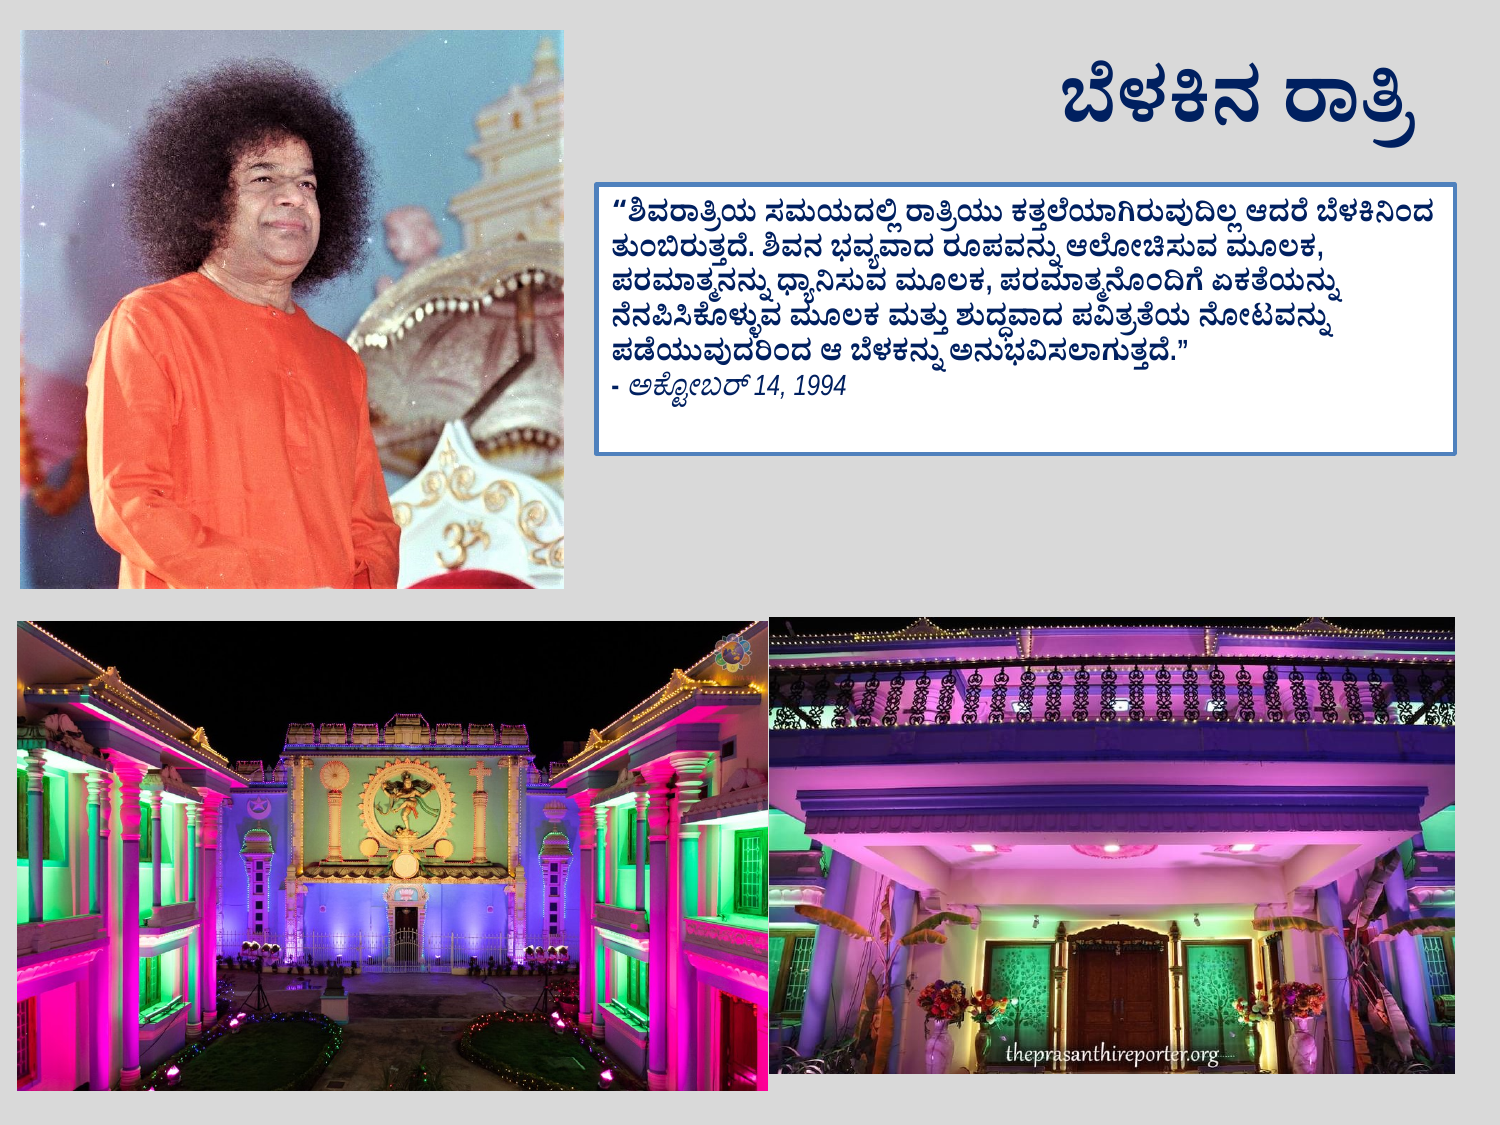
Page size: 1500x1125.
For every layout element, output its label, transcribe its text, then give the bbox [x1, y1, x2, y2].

picture [769, 616, 1456, 1075]
text_box “ಶಿವರಾತ್ರಿಯ ಸಮಯದಲ್ಲಿ ರಾತ್ರಿಯು ಕತ್ತಲೆಯಾಗಿರುವುದಿಲ್ಲ ಆದರೆ ಬೆಳಕಿನಿಂದ ತುಂಬಿರುತ್ತದೆ. ಶಿವನ ಭವ್ಯವಾದ ರೂಪವನ್ನು ಆಲೋಚಿಸುವ ಮೂಲಕ, ಪರಮಾತ್ಮನನ್ನು ಧ್ಯಾನಿಸುವ ಮೂಲಕ, ಪರಮಾತ್ಮನೊಂದಿಗೆ ಏಕತೆಯನ್ನು ನೆನಪಿಸಿಕೊಳ್ಳುವ ಮೂಲಕ ಮತ್ತು ಶುದ್ಧವಾದ ಪವಿತ್ರತೆಯ ನೋಟವನ್ನು ಪಡೆಯುವುದರಿಂದ ಆ ಬೆಳಕನ್ನು ಅನುಭವಿಸಲಾಗುತ್ತದೆ.” - ಅಕ್ಟೋಬರ್ 14, 1994 [594, 182, 1457, 456]
title ಬೆಳಕಿನ ರಾತ್ರಿ [568, 45, 1425, 138]
picture [17, 621, 768, 1091]
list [20, 30, 565, 589]
